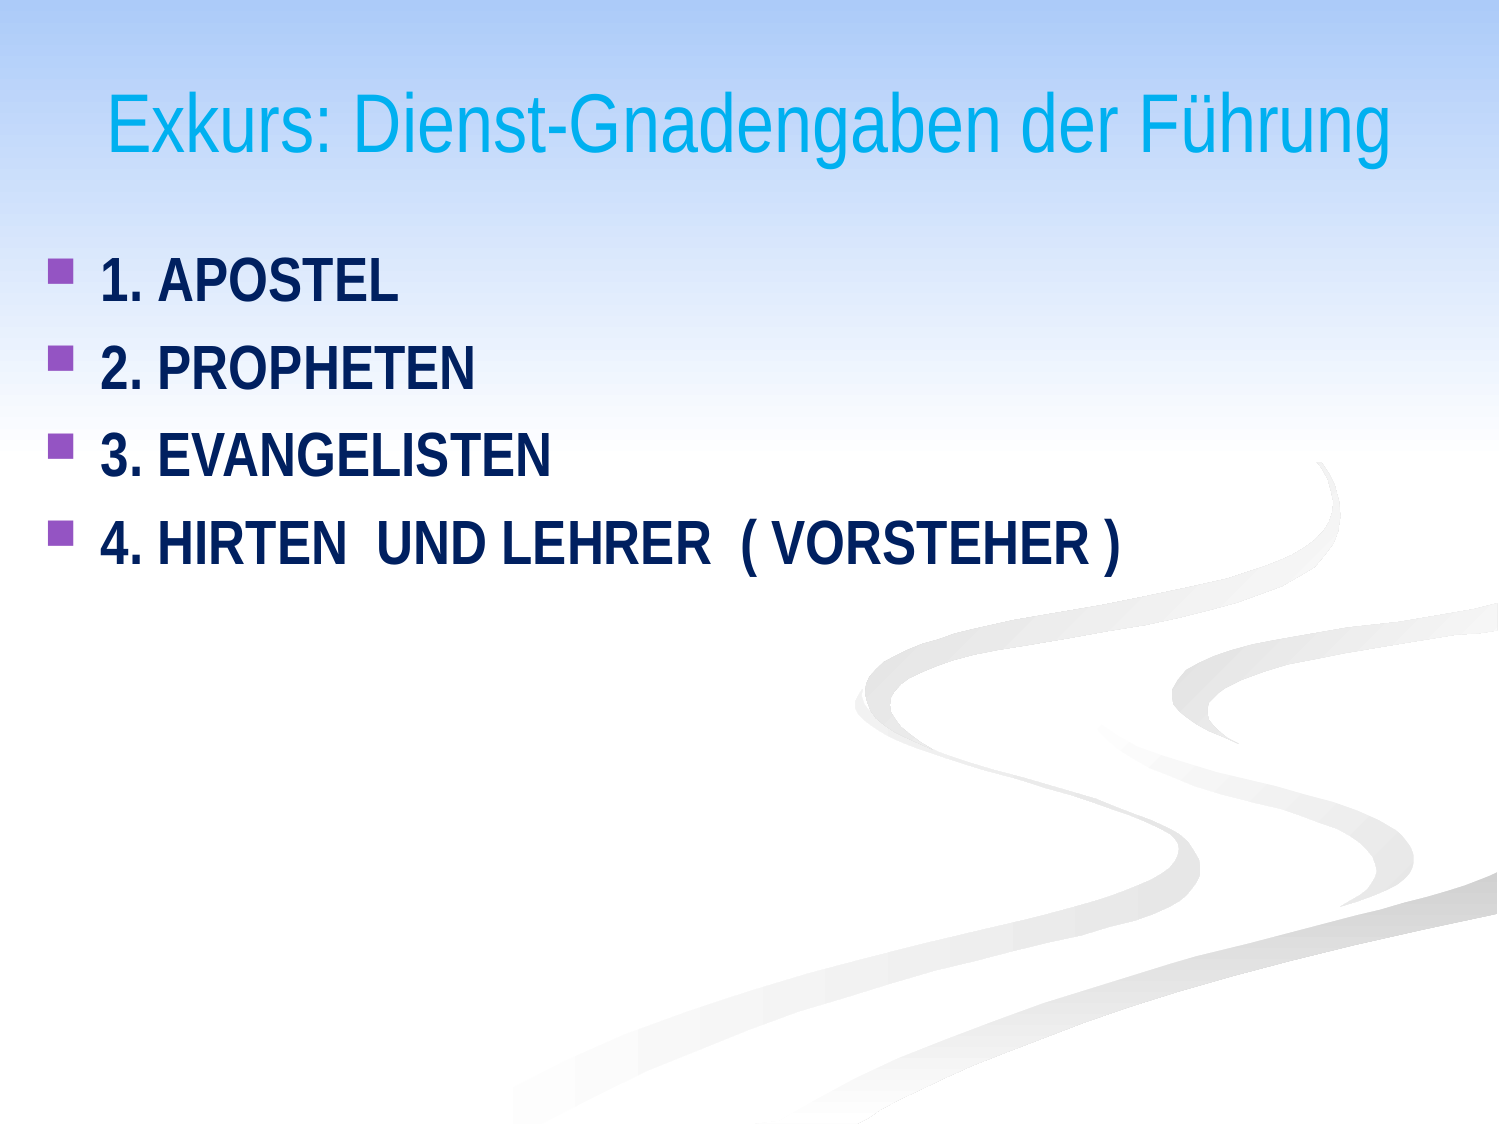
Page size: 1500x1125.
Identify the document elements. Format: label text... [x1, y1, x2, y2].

list 1. Apostel 2. PROPHETEN 3. EvangelisTen 4. Hirten und Lehrer ( Vorsteher ) [29, 231, 1500, 1125]
title Exkurs: Dienst-Gnadengaben der Führung [29, 30, 1471, 209]
